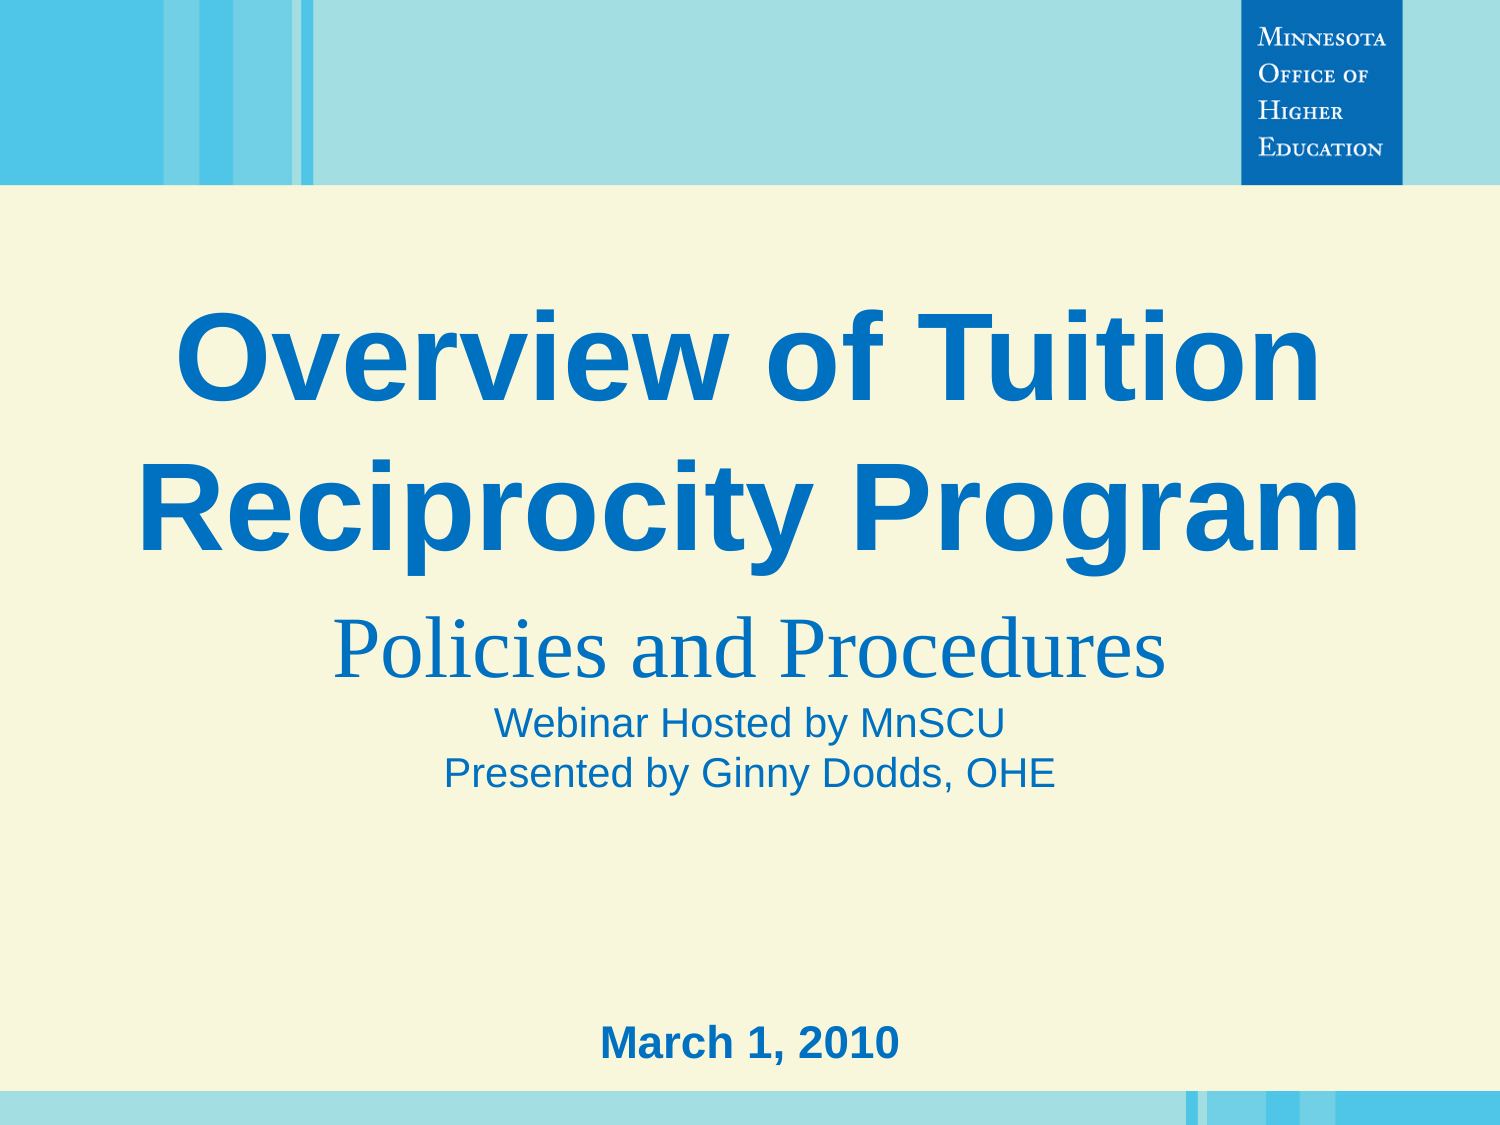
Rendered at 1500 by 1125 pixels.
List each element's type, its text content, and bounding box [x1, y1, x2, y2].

picture [0, 0, 1500, 1025]
title Overview of Tuition Reciprocity Program [75, 262, 1425, 583]
picture [0, 1075, 1500, 1125]
subtitle Policies and Procedures Webinar Hosted by MnSCU Presented by Ginny Dodds, OHE [75, 583, 1425, 771]
list March 1, 2010 [0, 1025, 1500, 1075]
